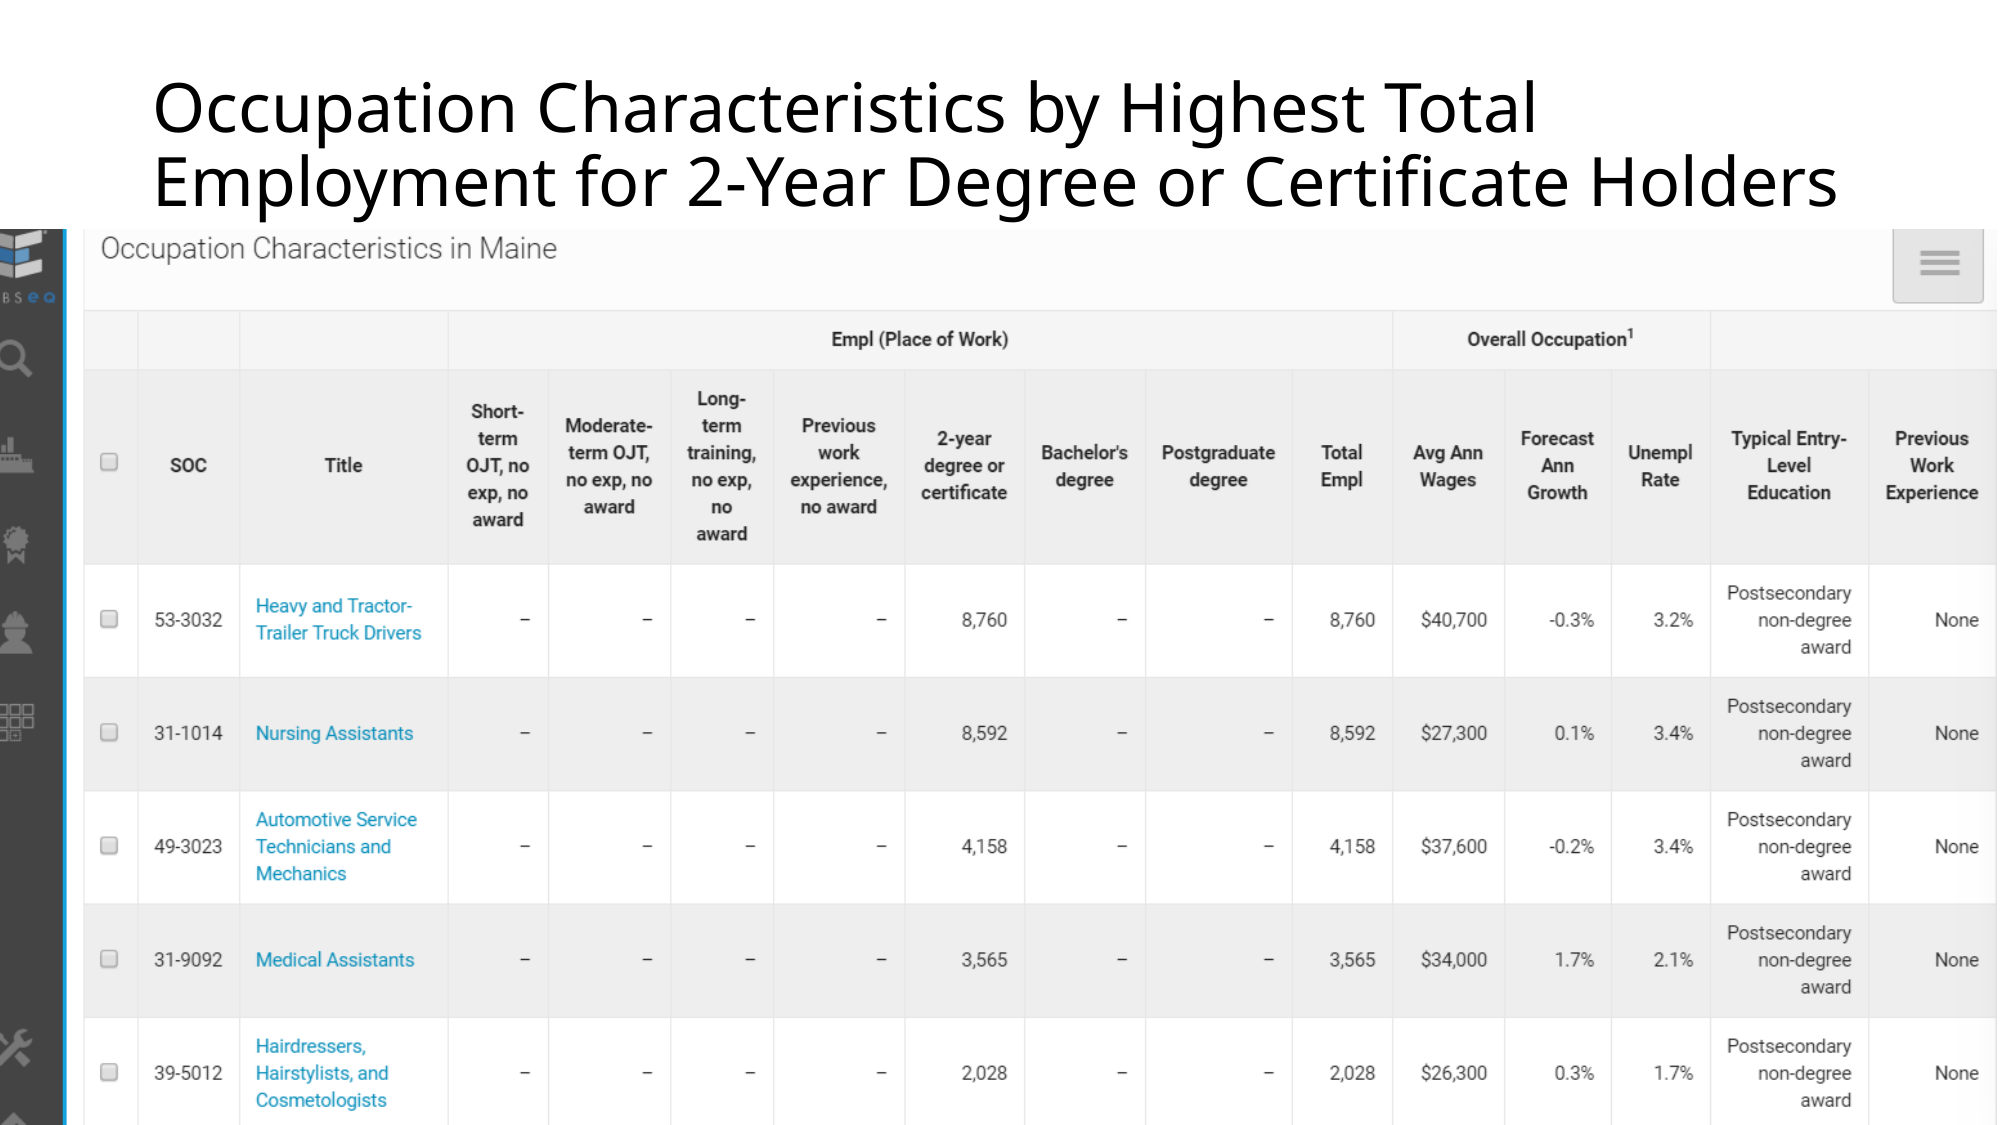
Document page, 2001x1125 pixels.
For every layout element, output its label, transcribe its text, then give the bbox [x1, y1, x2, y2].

title Occupation Characteristics by Highest Total Employment for 2-Year Degree or Certificate Holders [137, 38, 1863, 229]
picture [0, 229, 1997, 1125]
